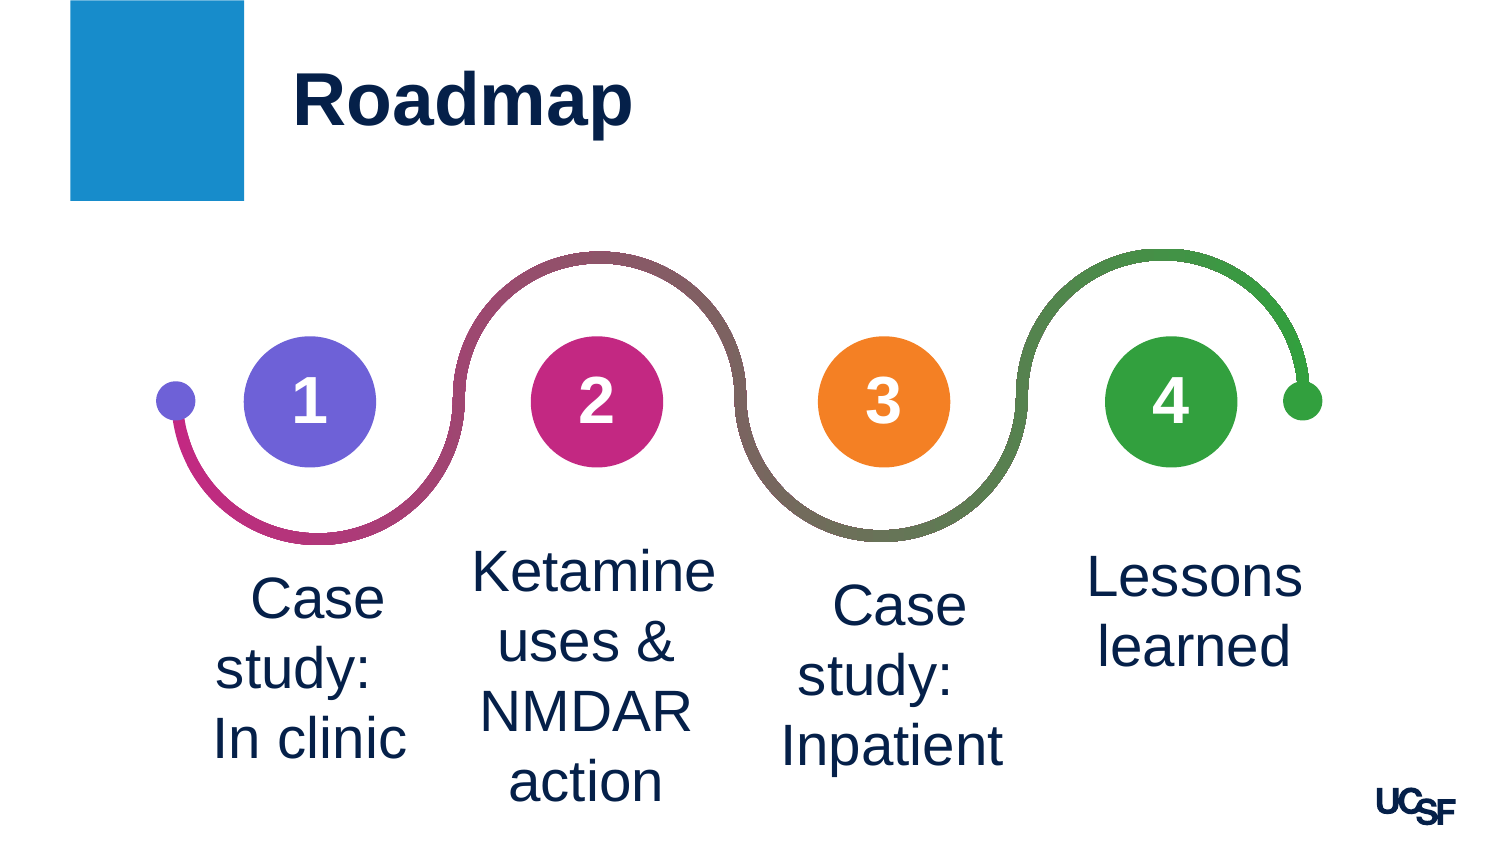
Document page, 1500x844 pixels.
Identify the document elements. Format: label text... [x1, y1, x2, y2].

text_box 4 [1105, 336, 1238, 468]
list Ketamine uses & NMDAR action [423, 525, 750, 708]
text_box 1 [243, 336, 377, 468]
title Roadmap [277, 57, 1492, 202]
text_box [70, 0, 245, 201]
text_box 2 [530, 336, 664, 468]
text_box Lessons learned [1047, 530, 1343, 674]
text_box [37, 718, 1462, 781]
text_box 3 [817, 336, 951, 468]
text_box Case study: Inpatient [752, 559, 1048, 704]
text_box Case study: In clinic [170, 552, 466, 696]
